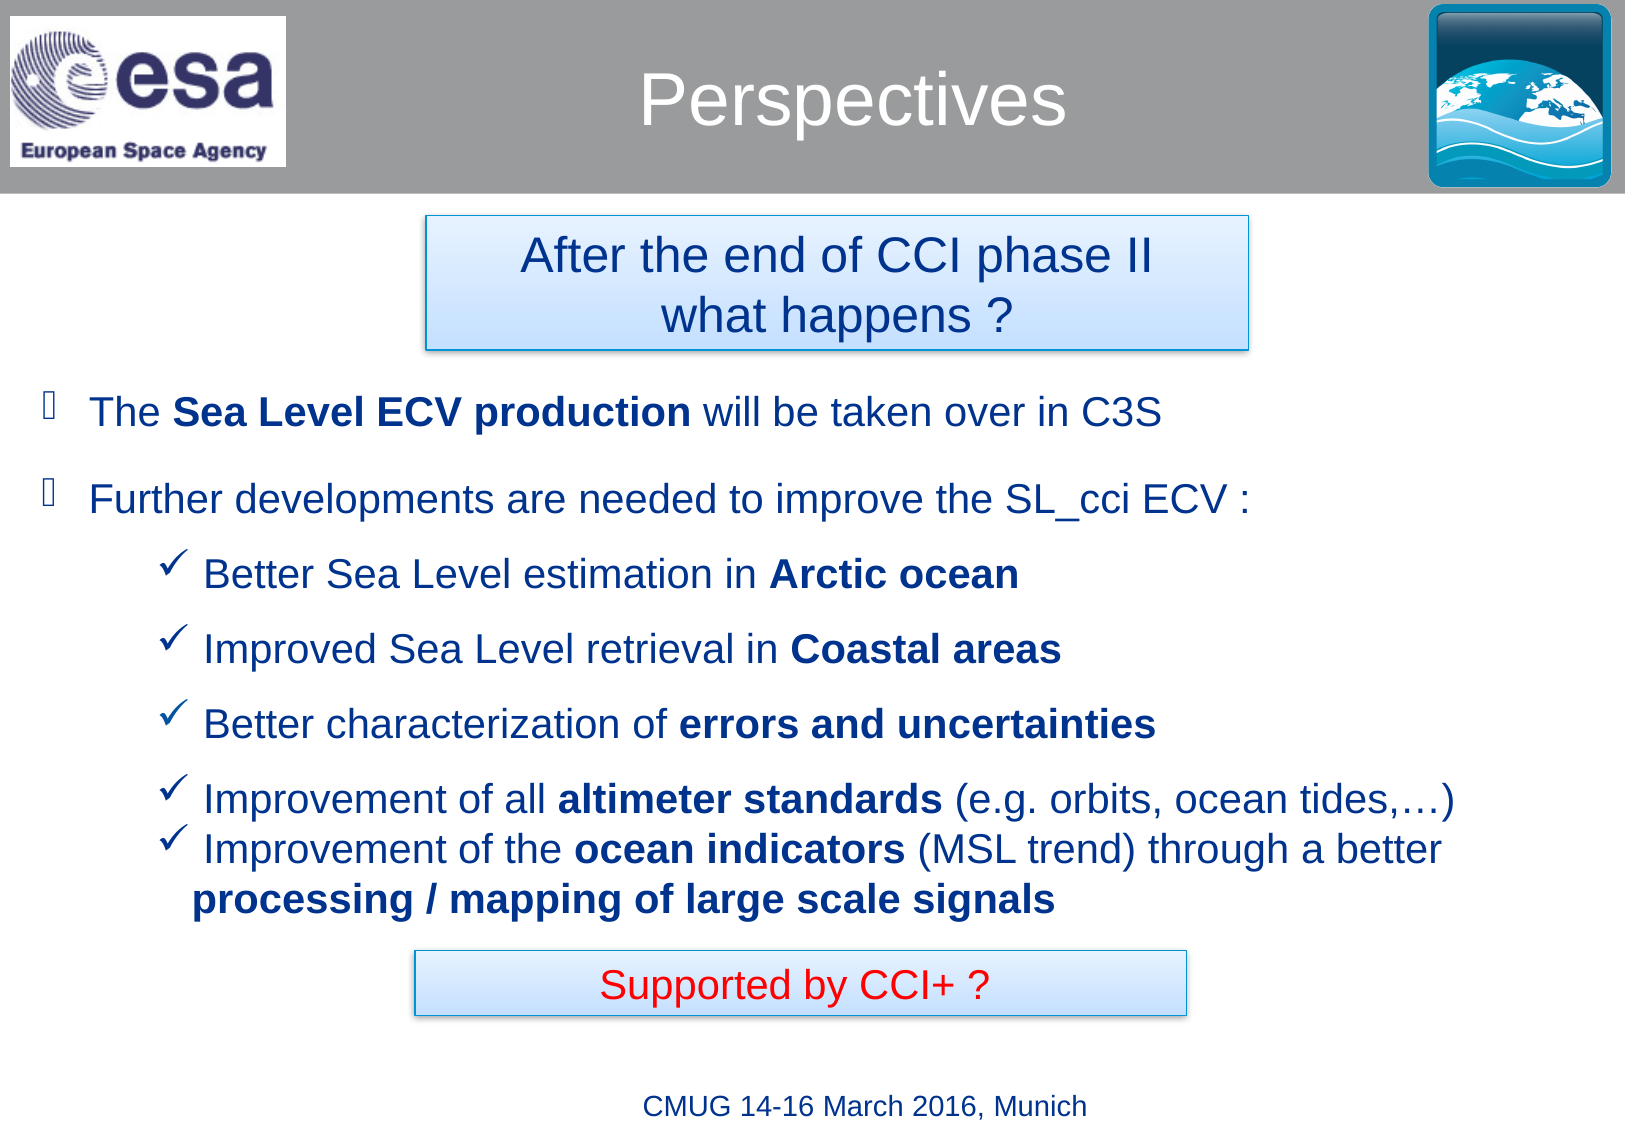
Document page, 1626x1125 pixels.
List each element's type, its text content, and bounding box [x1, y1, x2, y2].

text_box The Sea Level ECV production will be taken over in C3S [27, 377, 1596, 442]
picture [10, 16, 286, 167]
text_box Supported by CCI+ ? [414, 950, 1187, 1016]
picture [1418, 0, 1621, 197]
text_box Further developments are needed to improve the SL_cci ECV : Better Sea Level estimation in Arctic ocean Improved Sea Level retrieval in Coastal areas Better characterization of errors and uncertainties Improvement of all altimeter standards (e.g. orbits, ocean tides,…) Improvement of the ocean indicators (MSL trend) through a better processing / mapping of large scale signals [26, 464, 1596, 930]
text_box Perspectives [298, 53, 1409, 149]
text_box After the end of CCI phase II what happens ? [425, 215, 1249, 351]
